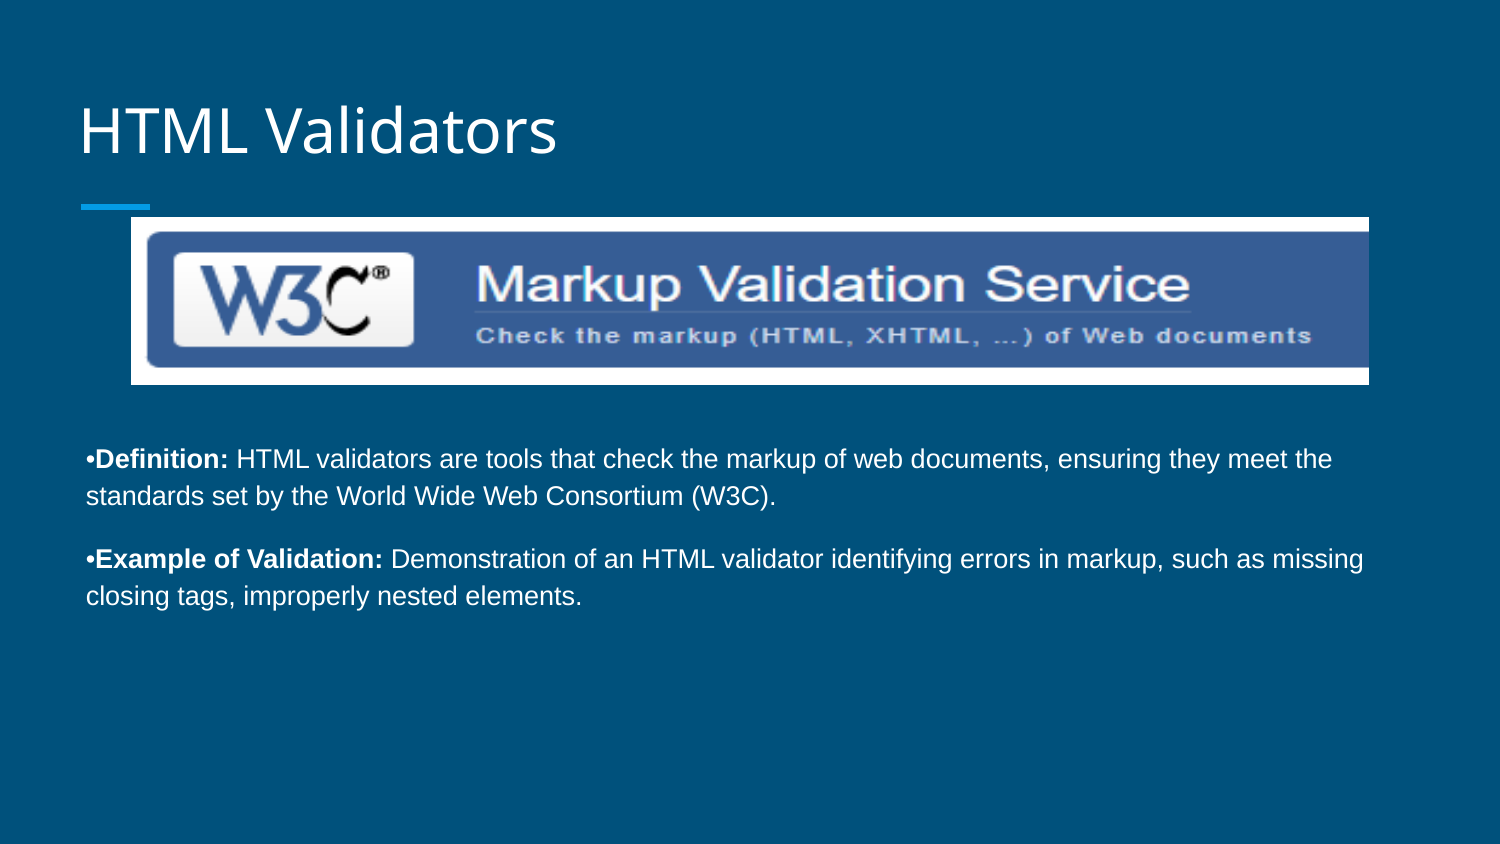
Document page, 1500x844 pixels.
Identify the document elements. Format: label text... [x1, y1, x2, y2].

list •Definition: HTML validators are tools that check the markup of web documents, ensuring they meet the standards set by the World Wide Web Consortium (W3C). •Example of Validation: Demonstration of an HTML validator identifying errors in markup, such as missing closing tags, improperly nested elements. [70, 421, 1430, 693]
title HTML Validators [63, 68, 1437, 181]
picture [132, 218, 1368, 384]
